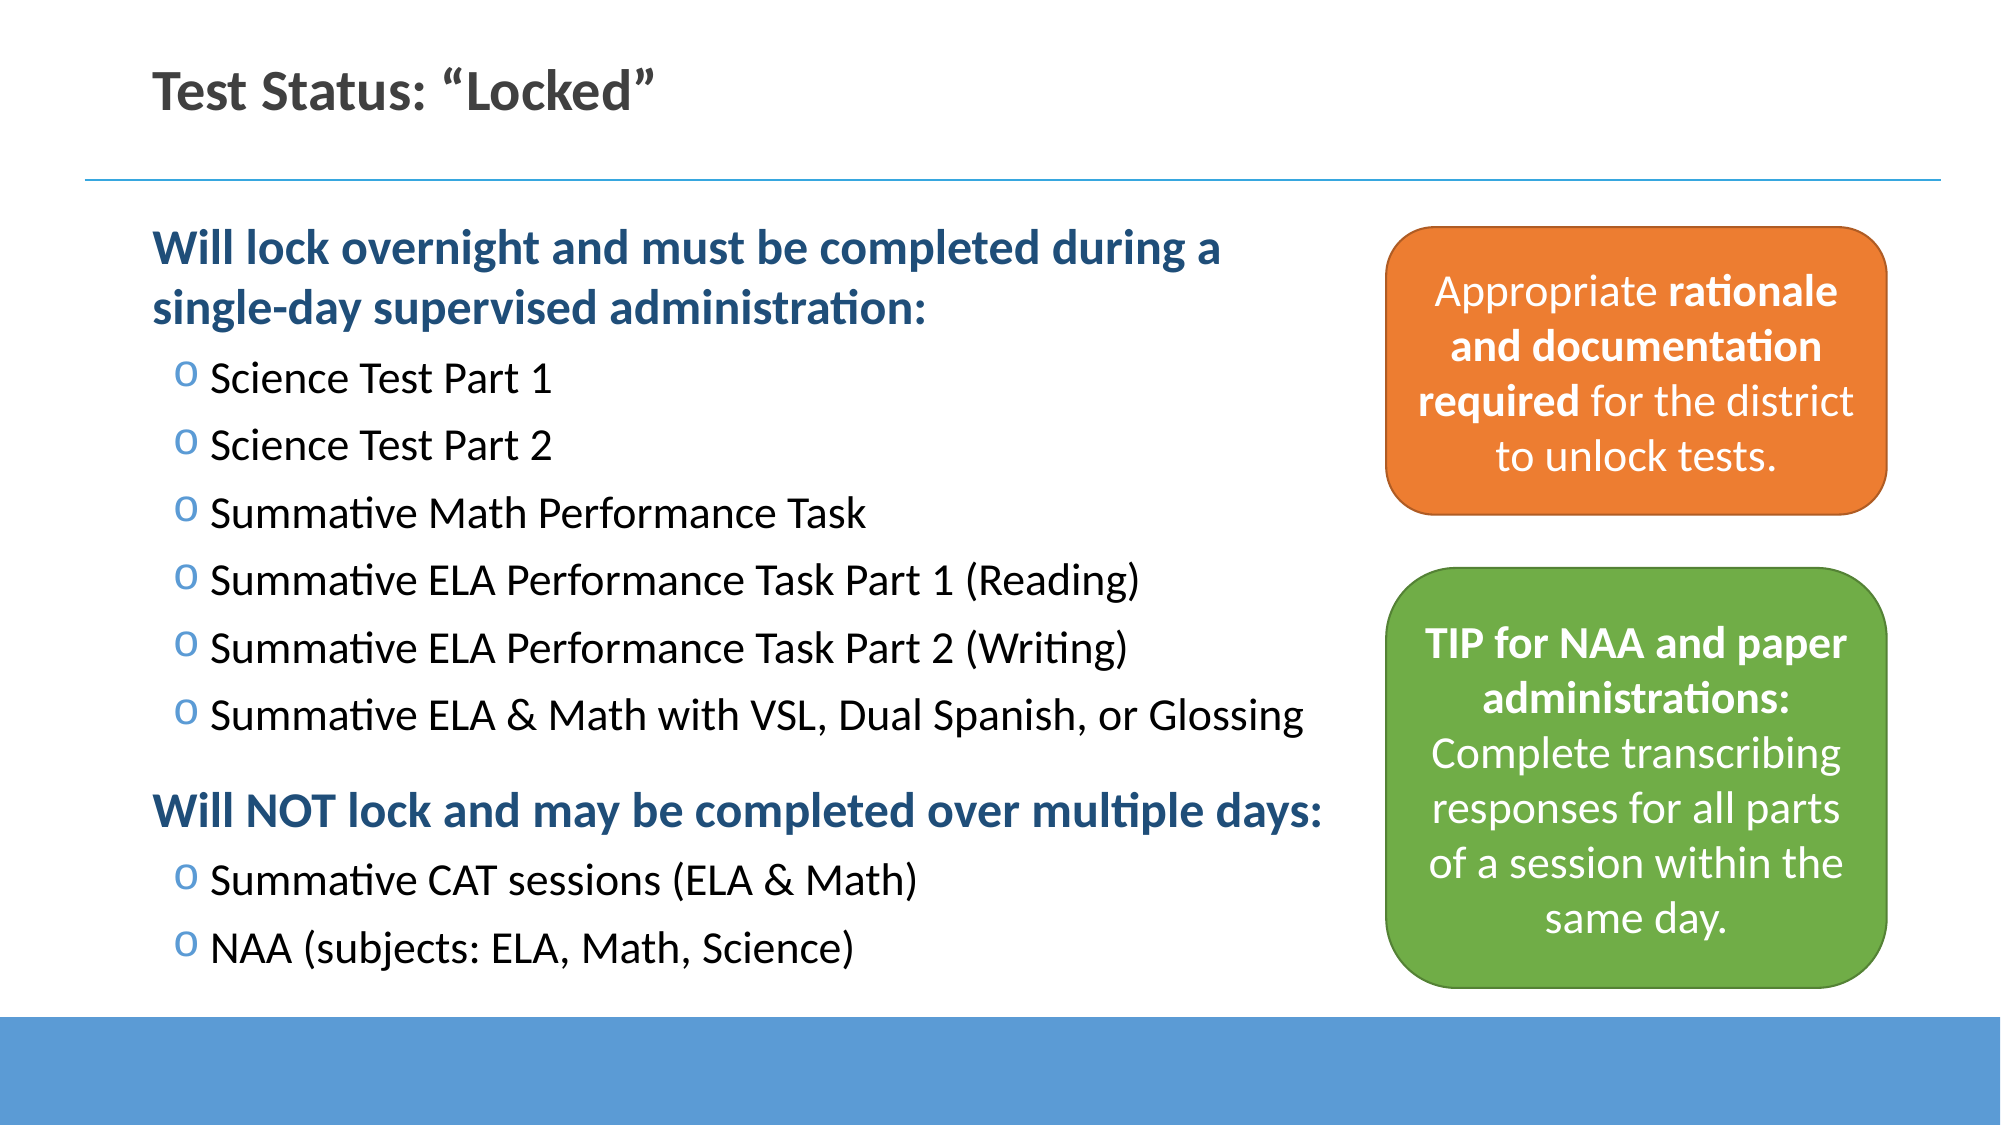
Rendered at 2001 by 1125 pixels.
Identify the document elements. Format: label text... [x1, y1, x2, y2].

title Test Status: “Locked” [137, 3, 1863, 180]
text_box TIP for NAA and paper administrations: Complete transcribing responses for all parts of a session within the same day. [1385, 566, 1888, 989]
text_box Appropriate rationale and documentation required for the district to unlock tests. [1385, 226, 1888, 516]
list Will lock overnight and must be completed during a single-day supervised administration: Science Test Part 1 Science Test Part 2 Summative Math Performance Task Summative ELA Performance Task Part 1 (Reading) Summative ELA Performance Task Part 2 (Writing) Summative ELA & Math with VSL, Dual Spanish, or Glossing Will NOT lock and may be completed over multiple days: Summative CAT sessions (ELA & Math) NAA (subjects: ELA, Math, Science) [137, 207, 1362, 1003]
